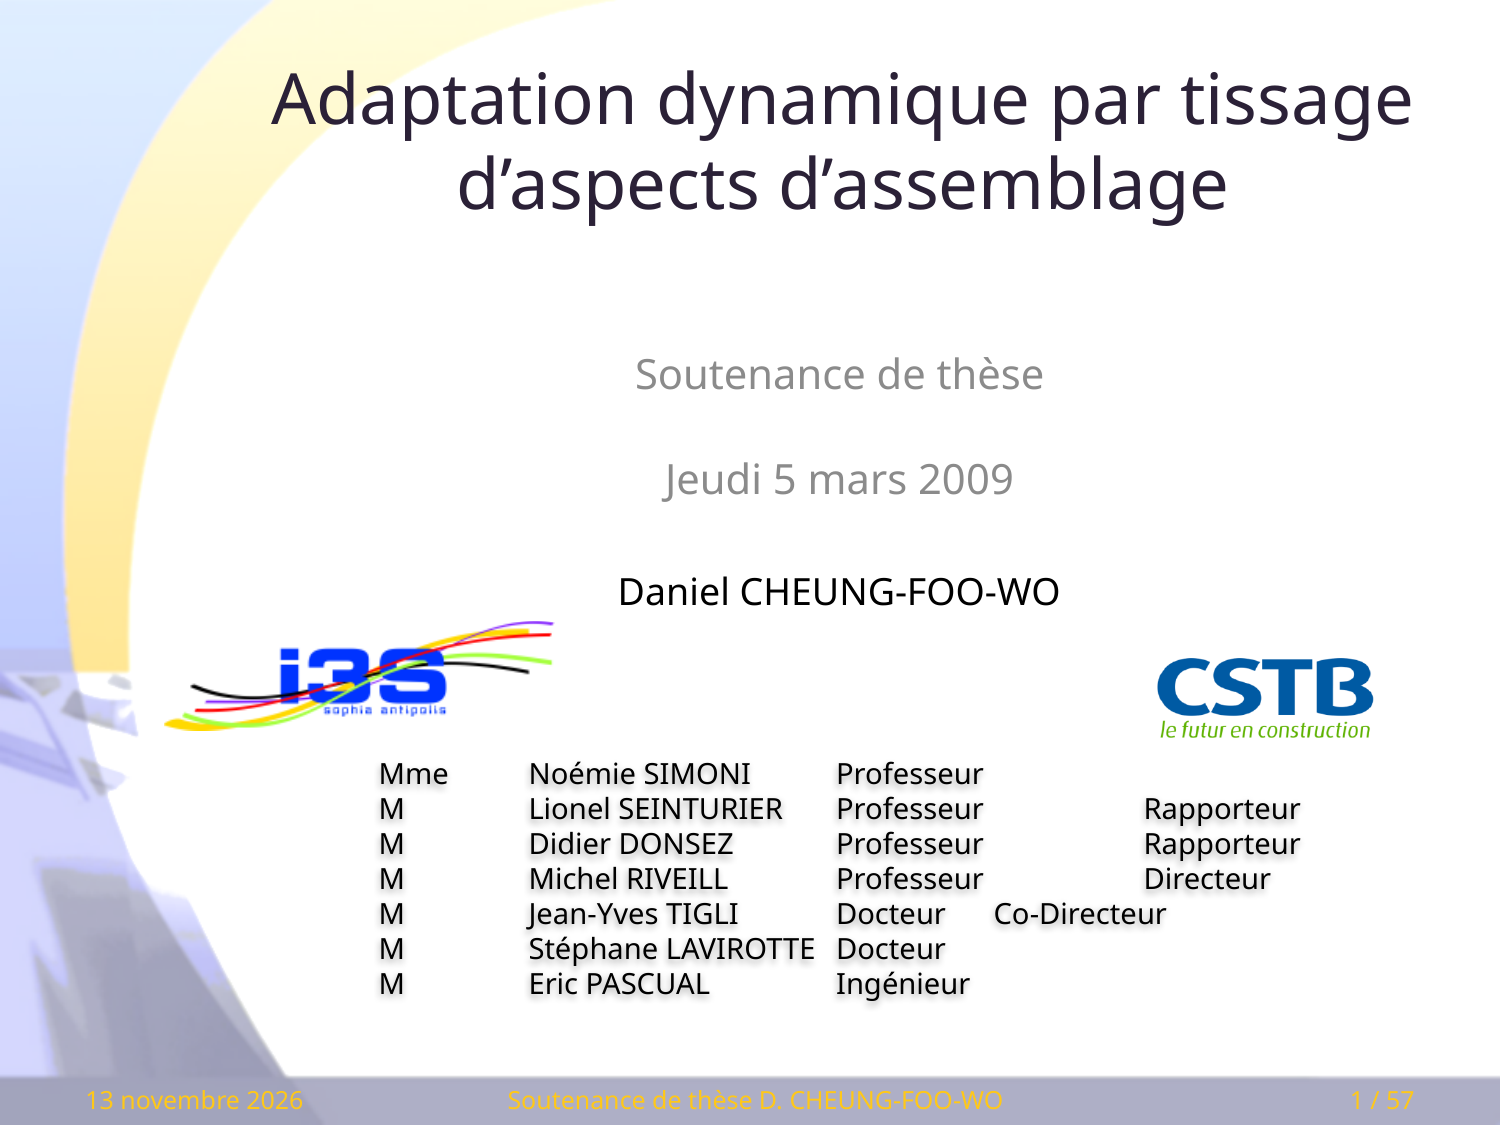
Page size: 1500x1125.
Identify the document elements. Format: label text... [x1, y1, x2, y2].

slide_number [70, 1078, 398, 1125]
text_box Jeudi 5 mars 2009 [232, 445, 1448, 528]
slide_number 1 / 57 [1074, 1078, 1430, 1125]
picture [0, 0, 1500, 1125]
title Adaptation dynamique par tissage d’aspects d’assemblage [222, 45, 1465, 233]
footer Soutenance de thèse D. CHEUNG-FOO-WO [398, 1078, 1074, 1125]
text_box Mme Noémie SIMONI Professeur M Lionel SEINTURIER Professeur Rapporteur M Didier DONSEZ Professeur Rapporteur M Michel RIVEILL Professeur Directeur M Jean-Yves TIGLI Docteur Co-Directeur M Stéphane LAVIROTTE Docteur M Eric PASCUAL Ingénieur [363, 703, 1316, 1008]
text_box Daniel CHEUNG-FOO-WO [603, 560, 1077, 621]
text_box Soutenance de thèse [232, 339, 1448, 422]
